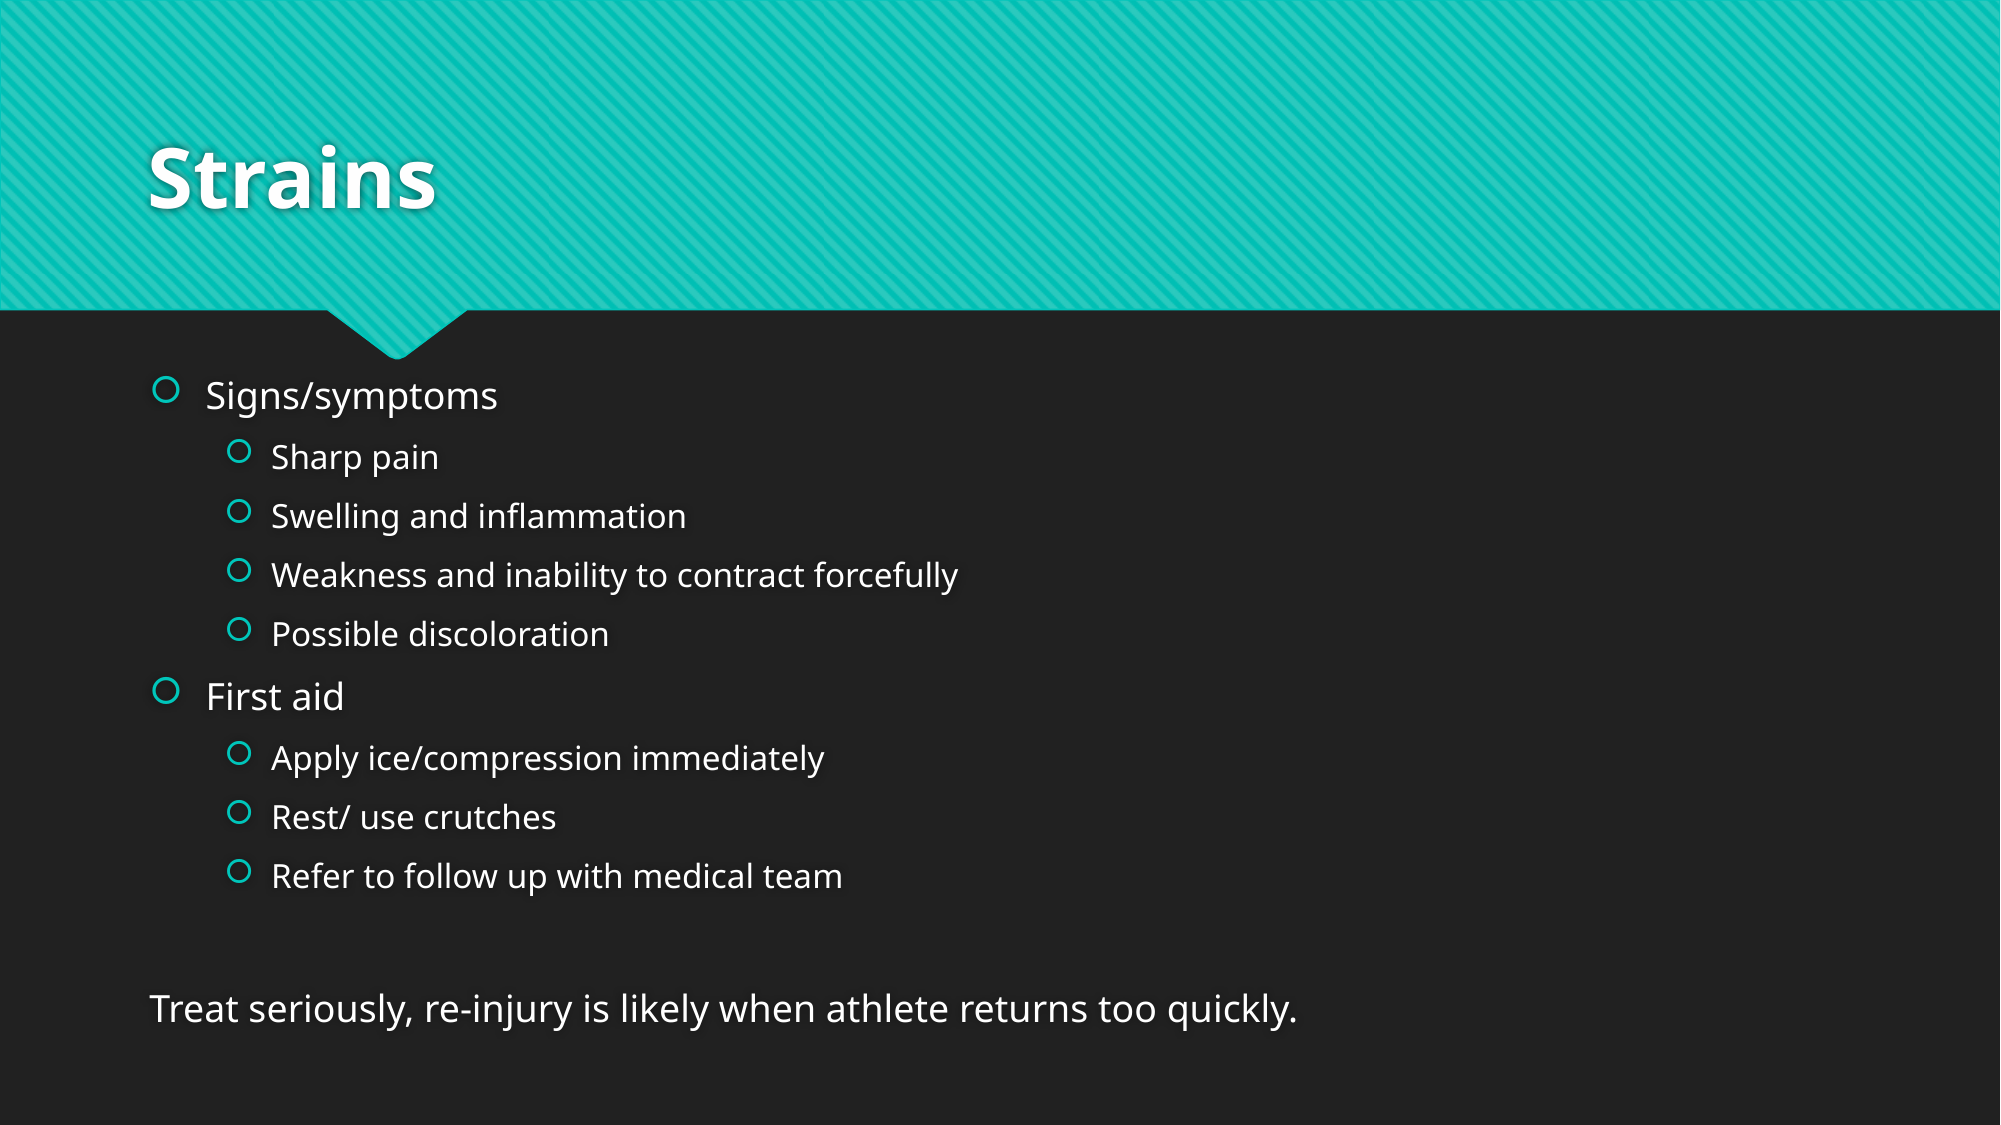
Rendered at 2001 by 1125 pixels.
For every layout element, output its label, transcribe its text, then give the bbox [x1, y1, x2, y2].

list Signs/symptoms Sharp pain Swelling and inflammation Weakness and inability to contract forcefully Possible discoloration First aid Apply ice/compression immediately Rest/ use crutches Refer to follow up with medical team Treat seriously, re-injury is likely when athlete returns too quickly. [134, 364, 1918, 1077]
title Strains [132, 73, 1868, 233]
